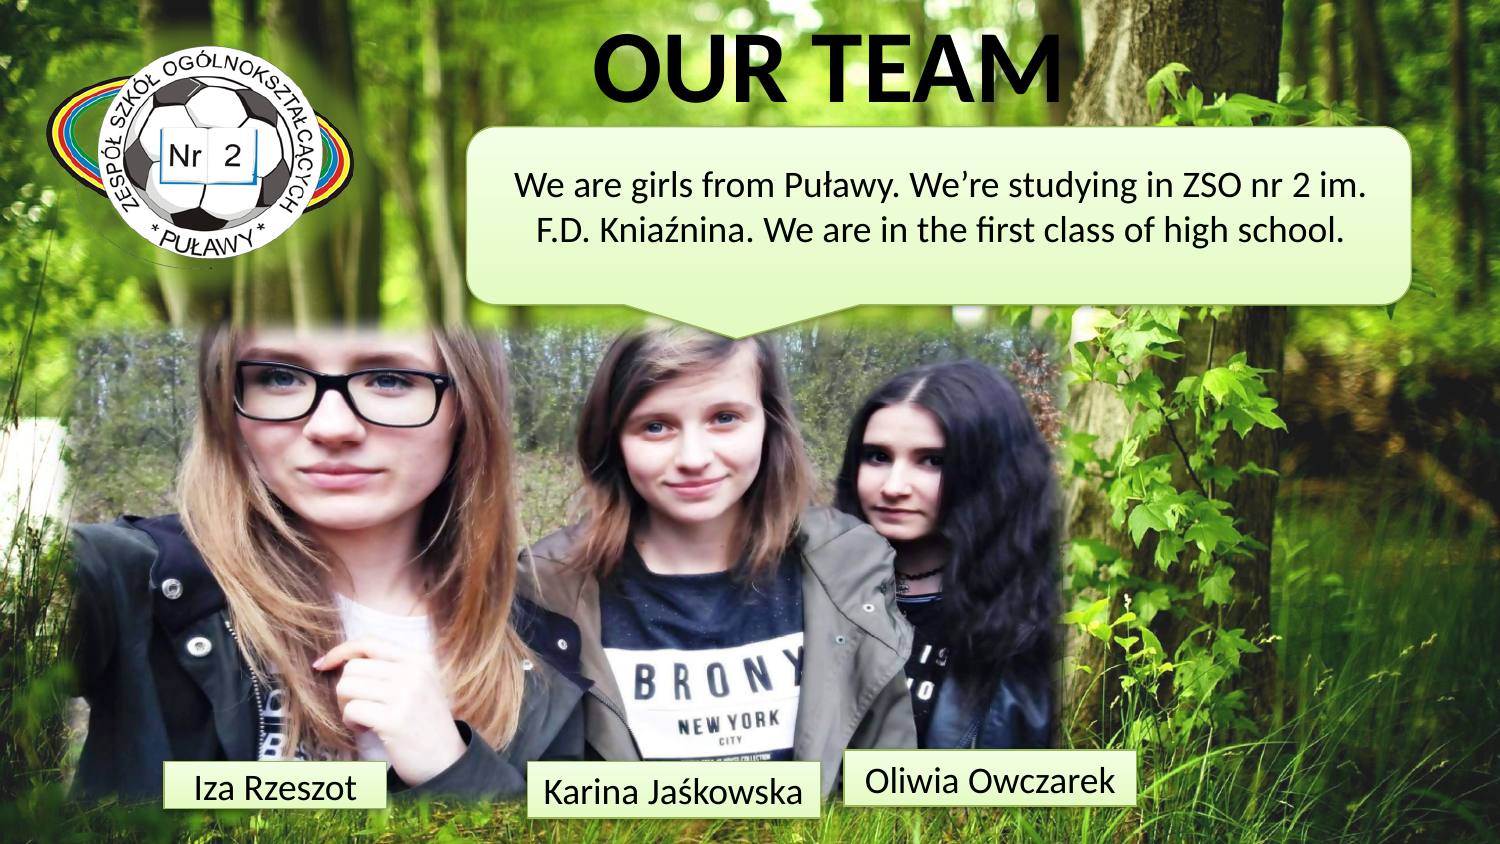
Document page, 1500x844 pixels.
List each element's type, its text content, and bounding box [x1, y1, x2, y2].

picture [46, 46, 355, 270]
picture [52, 310, 1081, 819]
text_box [465, 125, 1413, 308]
title OUR TEAM [76, 0, 1427, 132]
text_box Oliwia Owczarek [1085, 749, 1137, 807]
text_box We are girls from Puławy. We’re studying in ZSO nr 2 im. F.D. Kniaźnina. We are in the first class of high school. [480, 152, 1402, 258]
